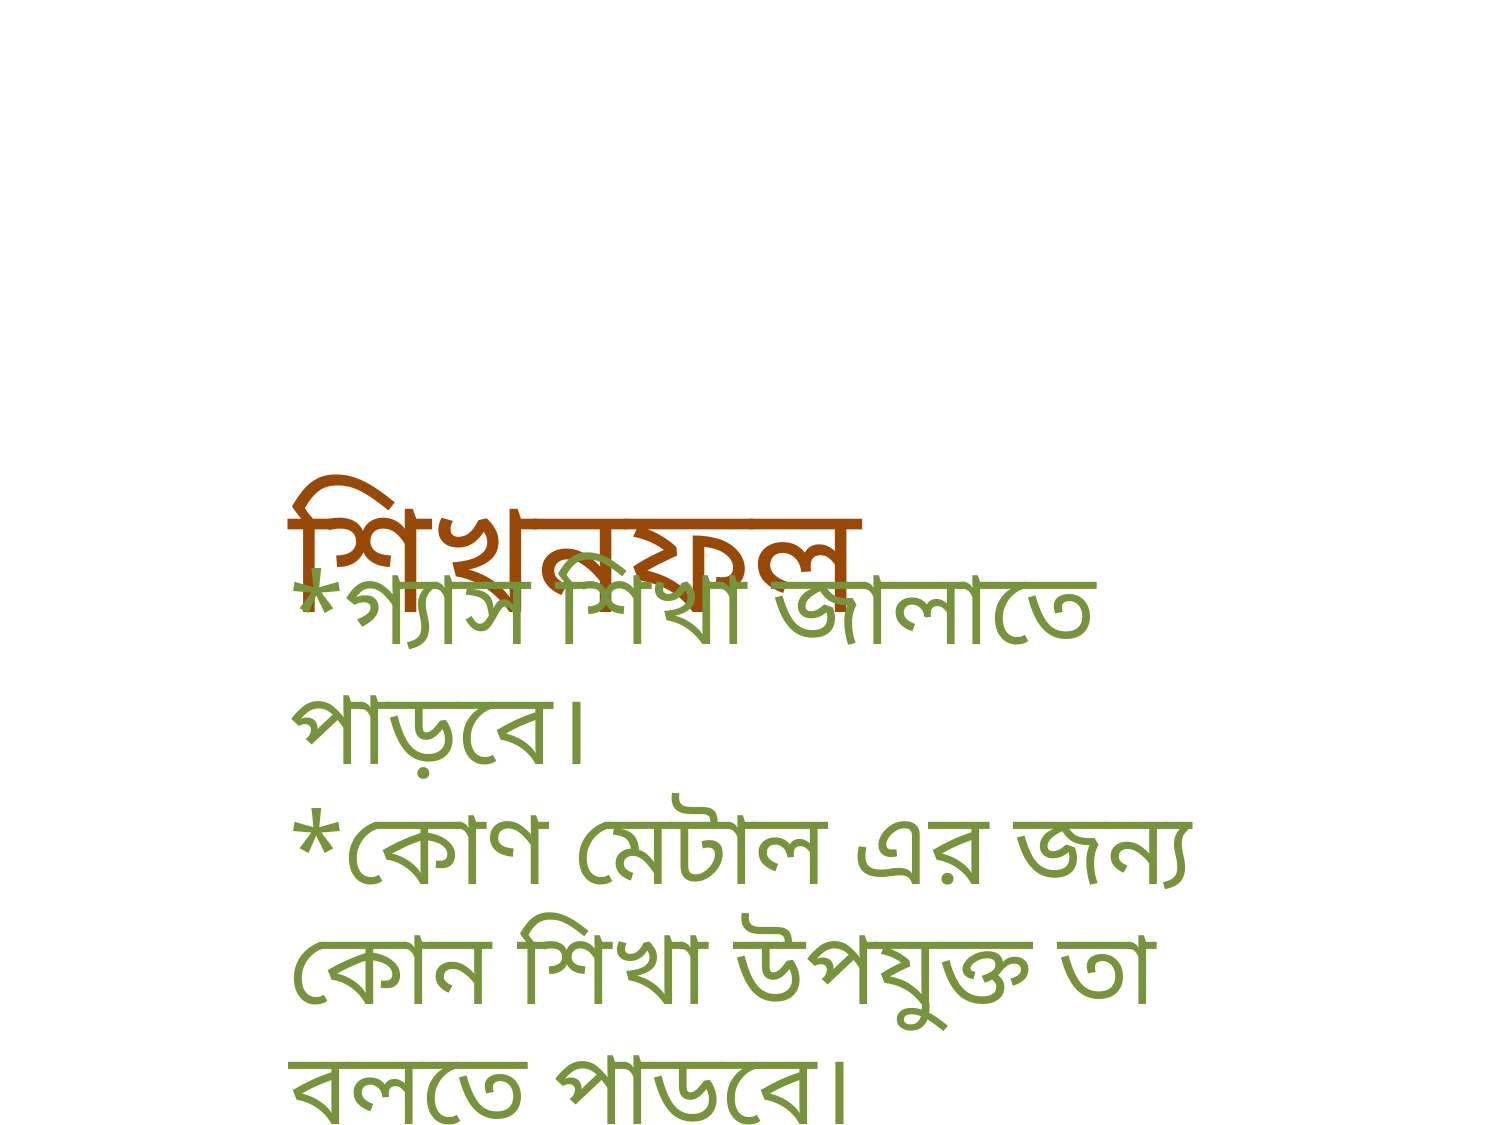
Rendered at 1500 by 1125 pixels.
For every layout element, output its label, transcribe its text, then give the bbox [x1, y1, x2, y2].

text_box শিখনফল [275, 274, 1075, 537]
text_box *গ্যাস শিখা জালাতে পাড়বে। *কোণ মেটাল এর জন্য কোন শিখা উপযুক্ত তা বলতে পাড়বে। [274, 537, 1413, 1125]
